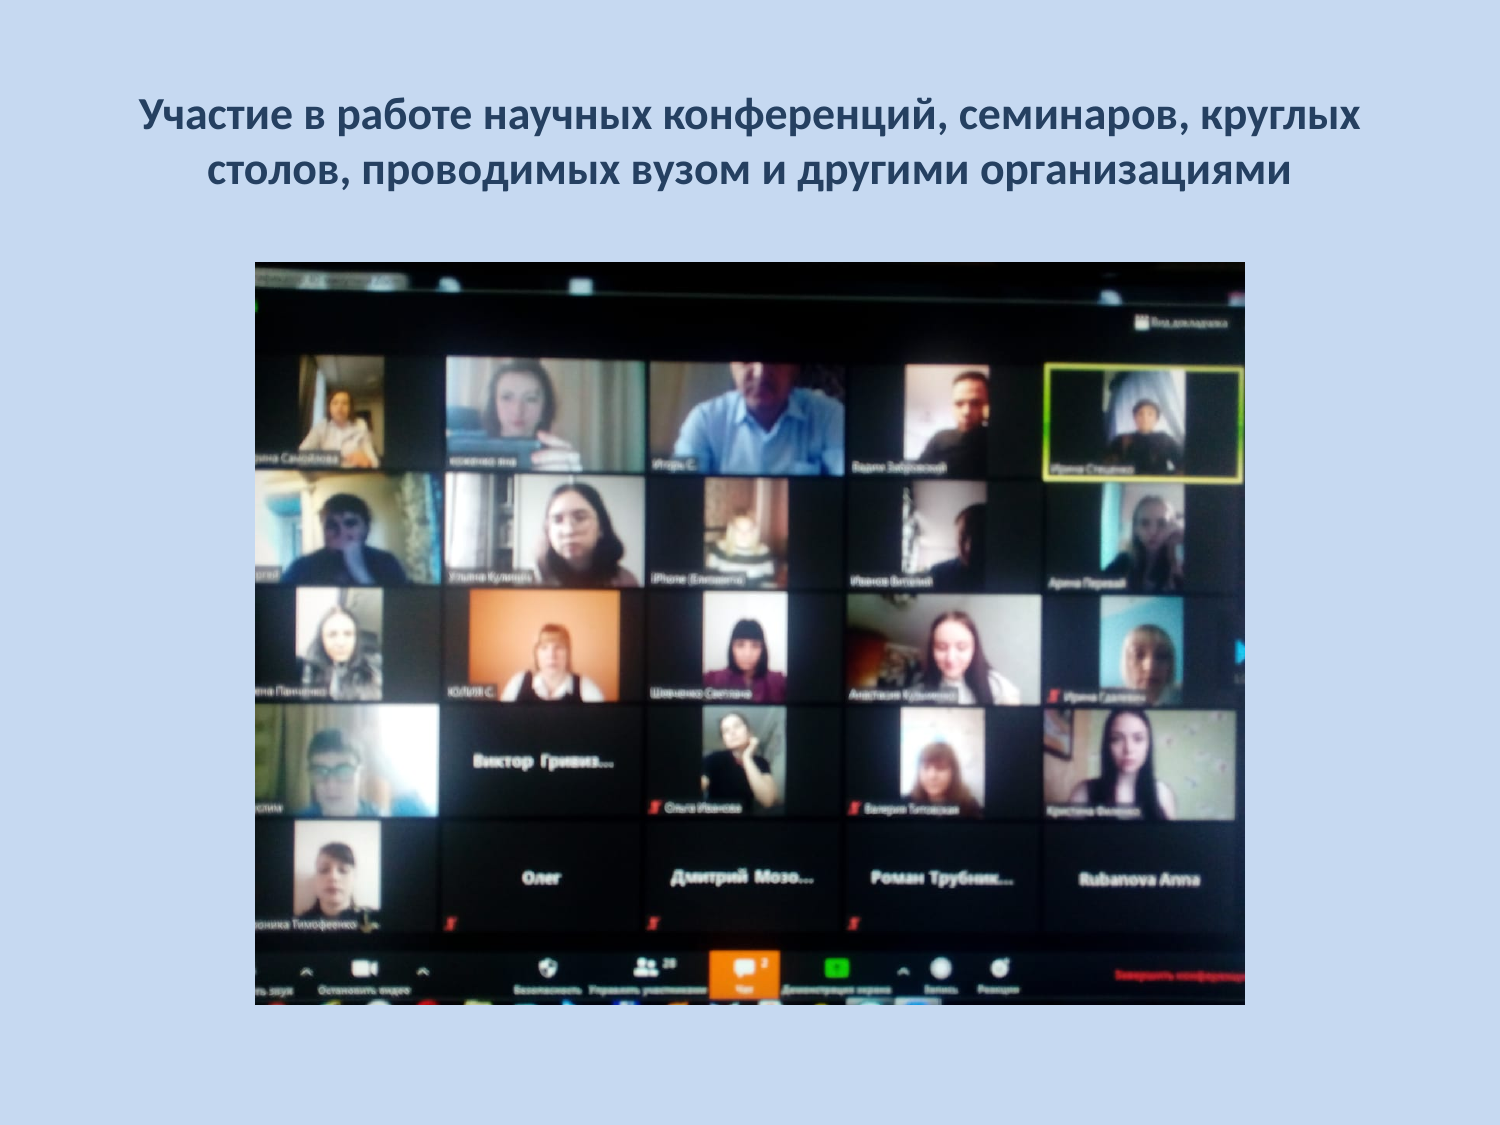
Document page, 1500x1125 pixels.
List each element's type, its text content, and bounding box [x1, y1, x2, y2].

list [254, 262, 1246, 1006]
title Участие в работе научных конференций, семинаров, круглых столов, проводимых вузом и другими организациями [75, 45, 1425, 233]
